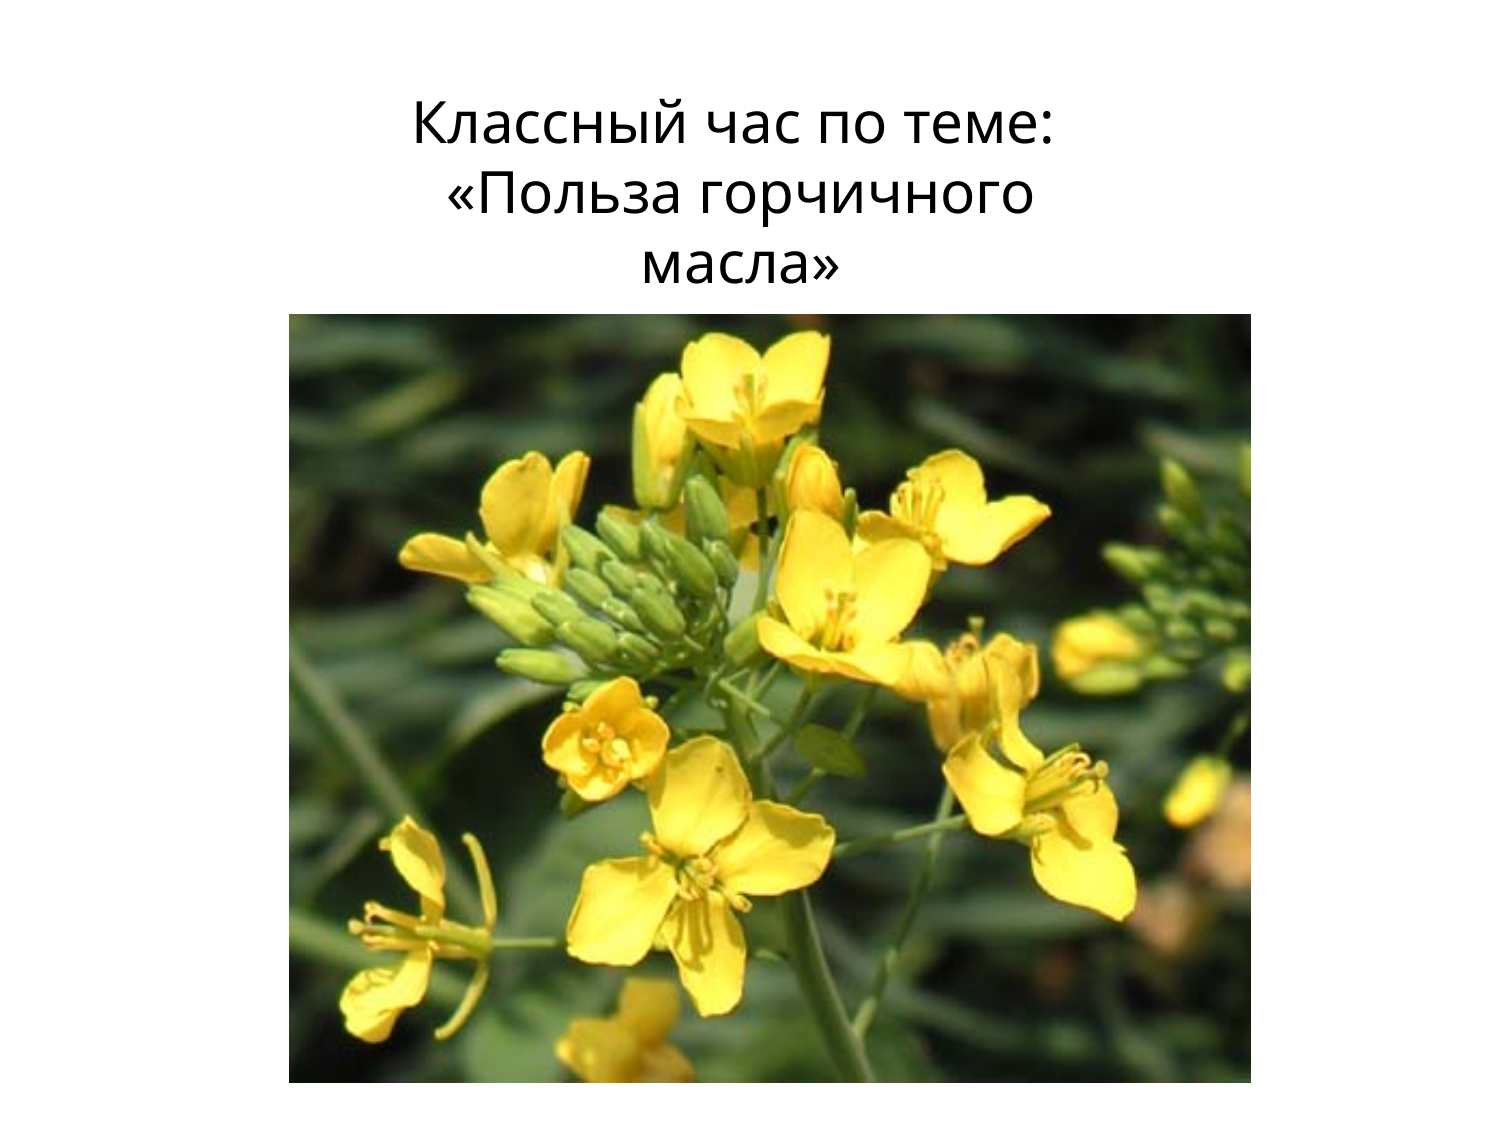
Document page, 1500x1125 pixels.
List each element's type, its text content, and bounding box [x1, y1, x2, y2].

text_box Классный час по теме: «Польза горчичного масла» [336, 78, 1146, 303]
picture [288, 314, 1251, 1083]
